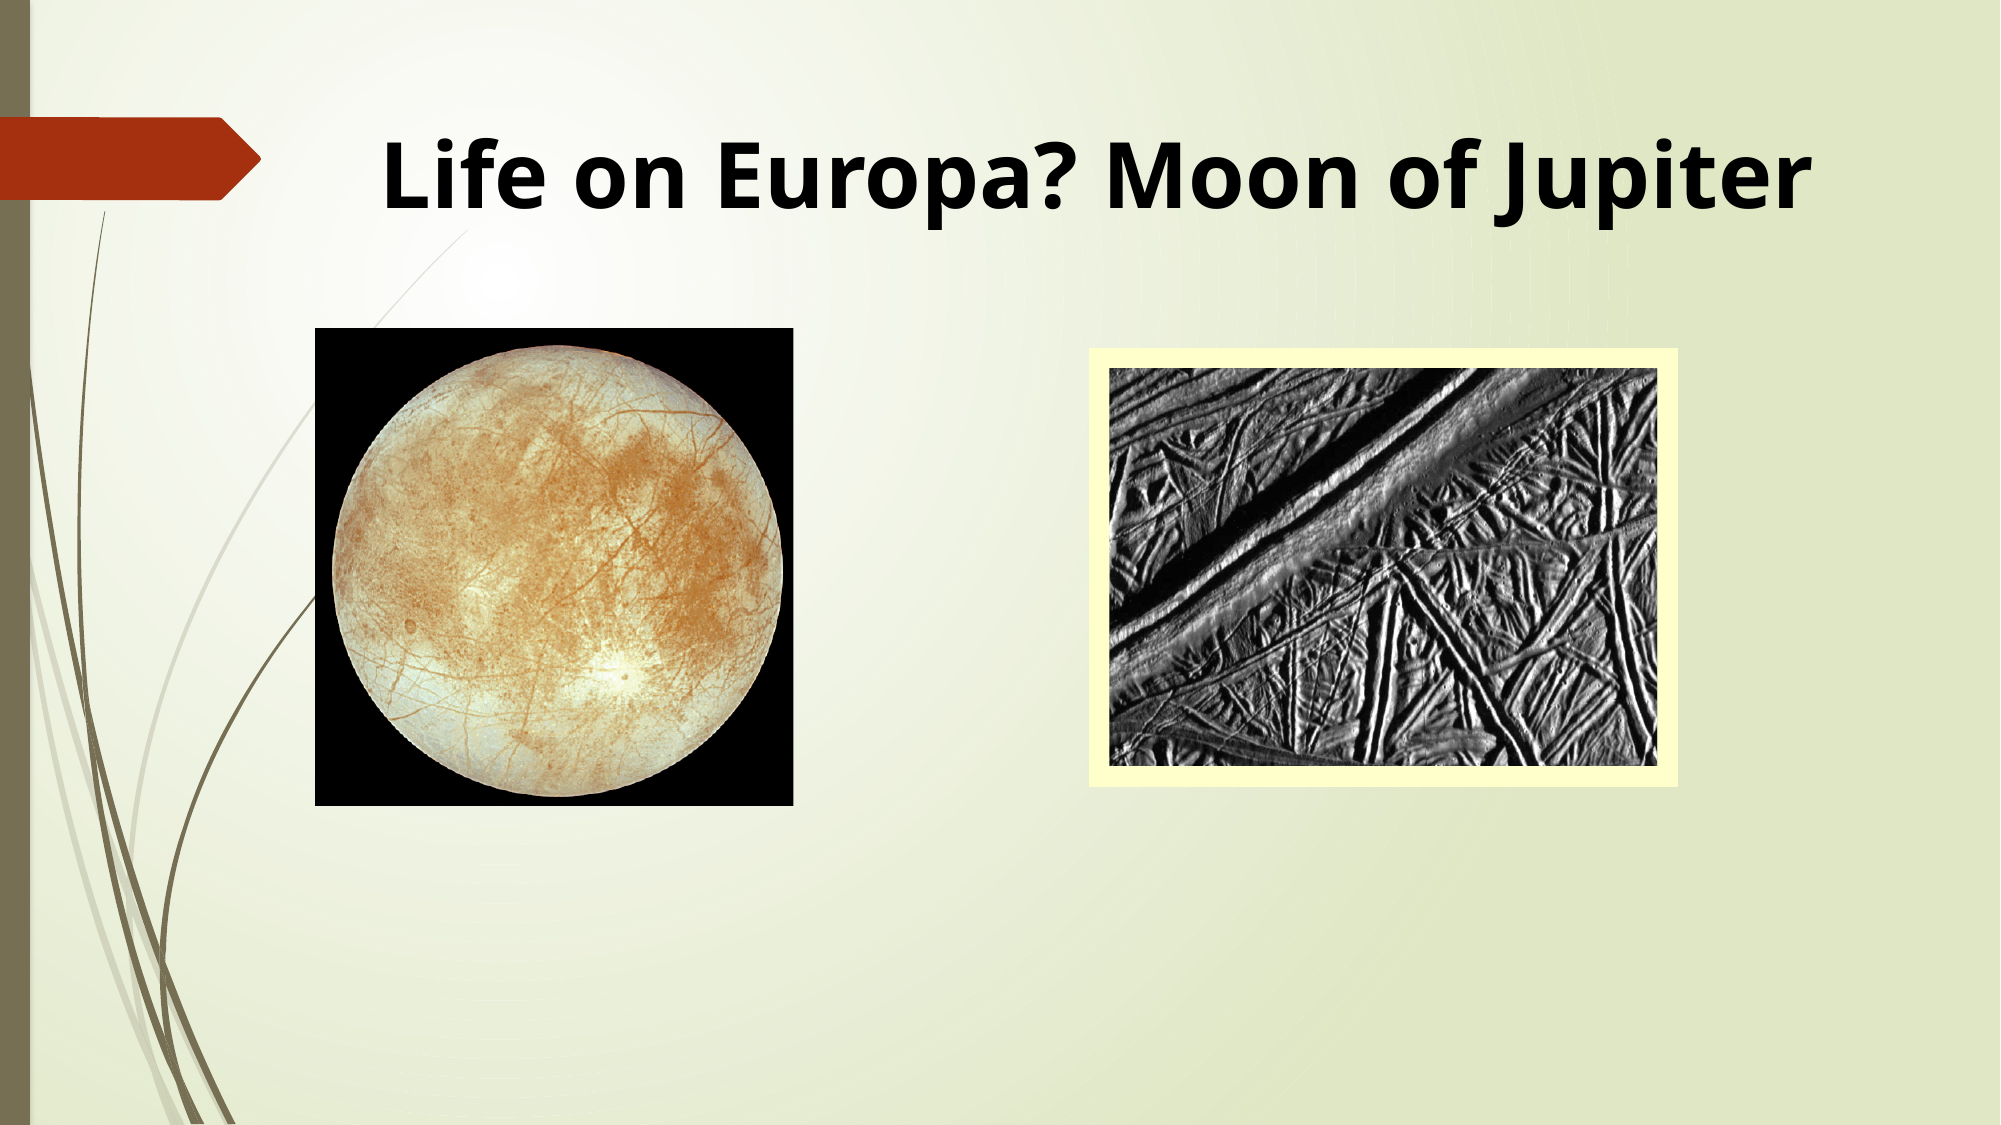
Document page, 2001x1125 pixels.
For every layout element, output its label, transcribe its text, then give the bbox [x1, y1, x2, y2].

title Life on Europa? Moon of Jupiter [246, 108, 1972, 312]
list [314, 328, 794, 807]
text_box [1109, 368, 1658, 767]
